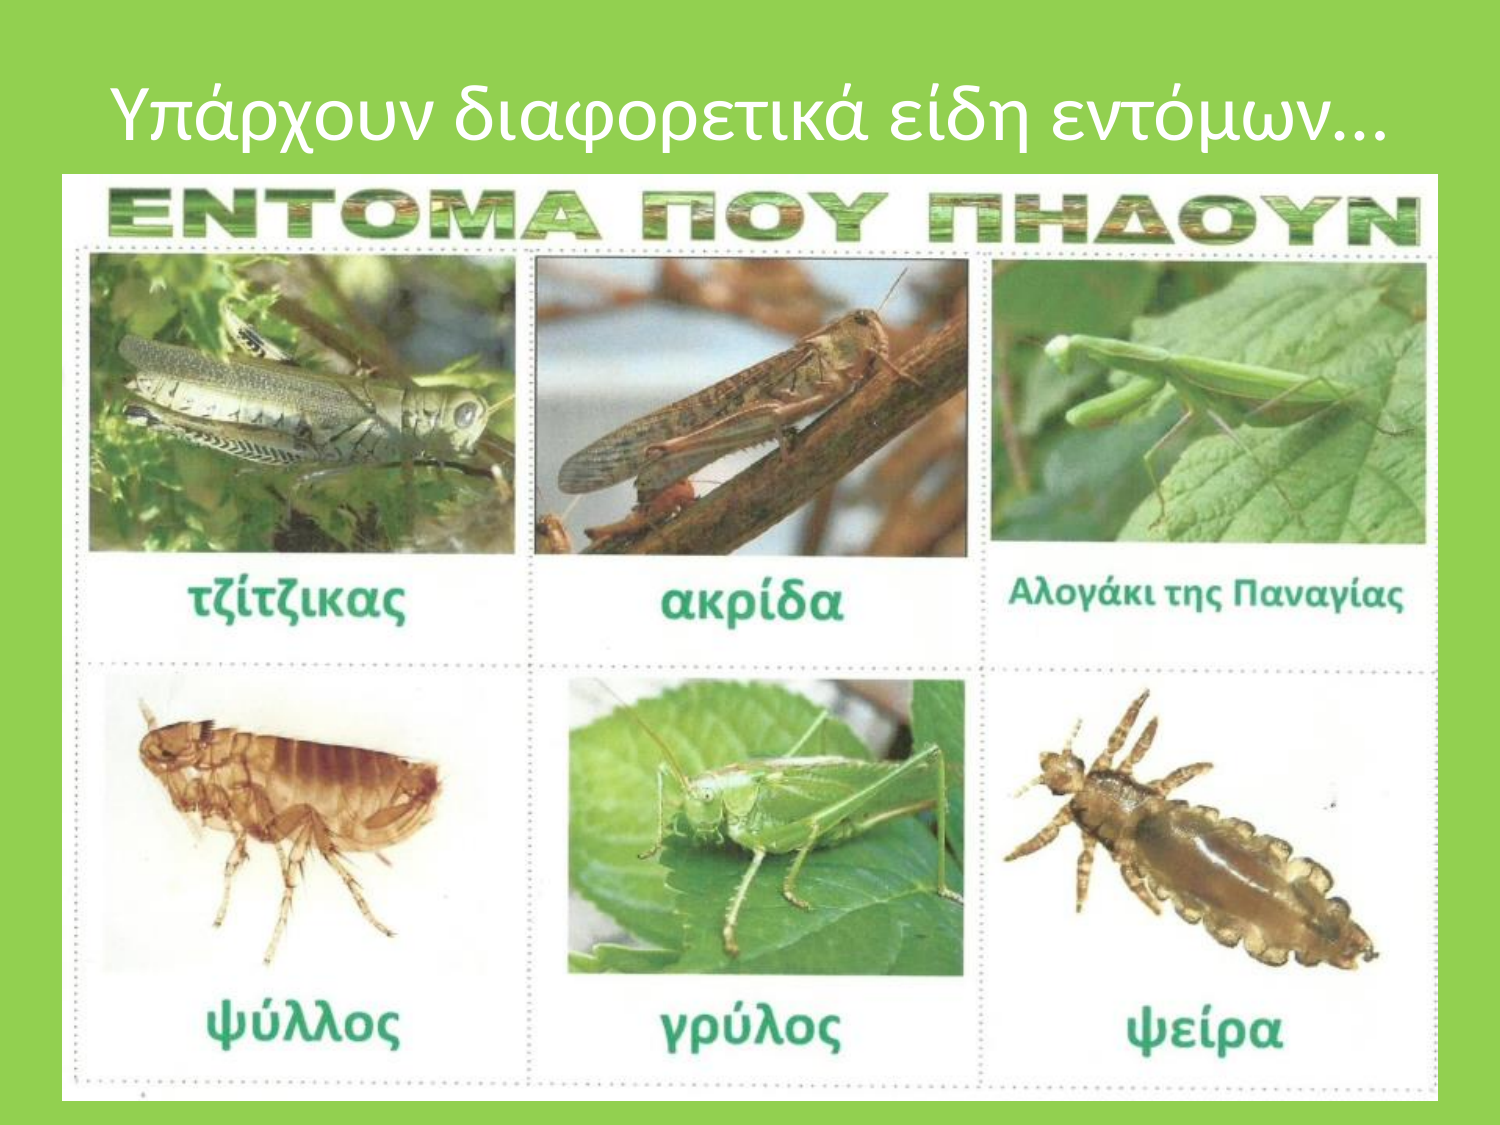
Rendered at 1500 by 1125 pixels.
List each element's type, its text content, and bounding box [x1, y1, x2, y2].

picture [62, 174, 1438, 1101]
title Υπάρχουν διαφορετικά είδη εντόμων… [50, 13, 1450, 202]
